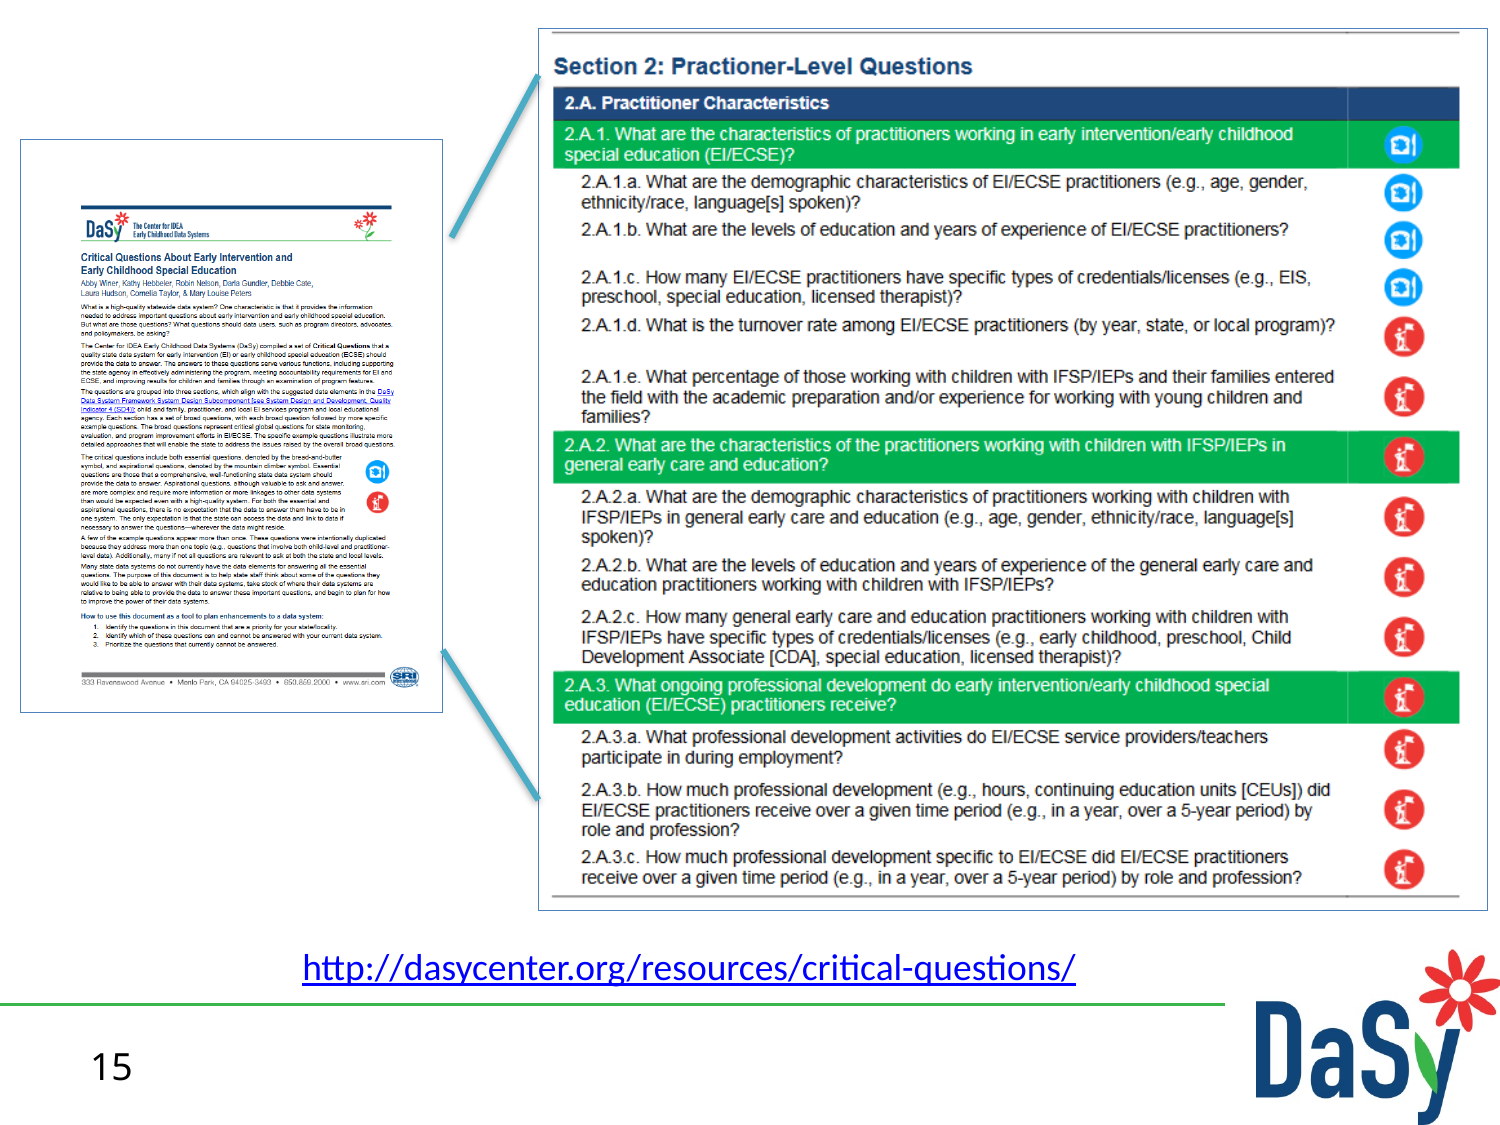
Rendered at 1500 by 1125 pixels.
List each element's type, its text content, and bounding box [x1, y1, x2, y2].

picture [538, 28, 1488, 911]
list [19, 138, 443, 713]
text_box http://dasycenter.org/resources/critical-questions/ [287, 935, 1118, 996]
slide_number 15 [75, 1038, 425, 1098]
picture [1256, 949, 1500, 1125]
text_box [451, 74, 539, 238]
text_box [442, 649, 539, 801]
